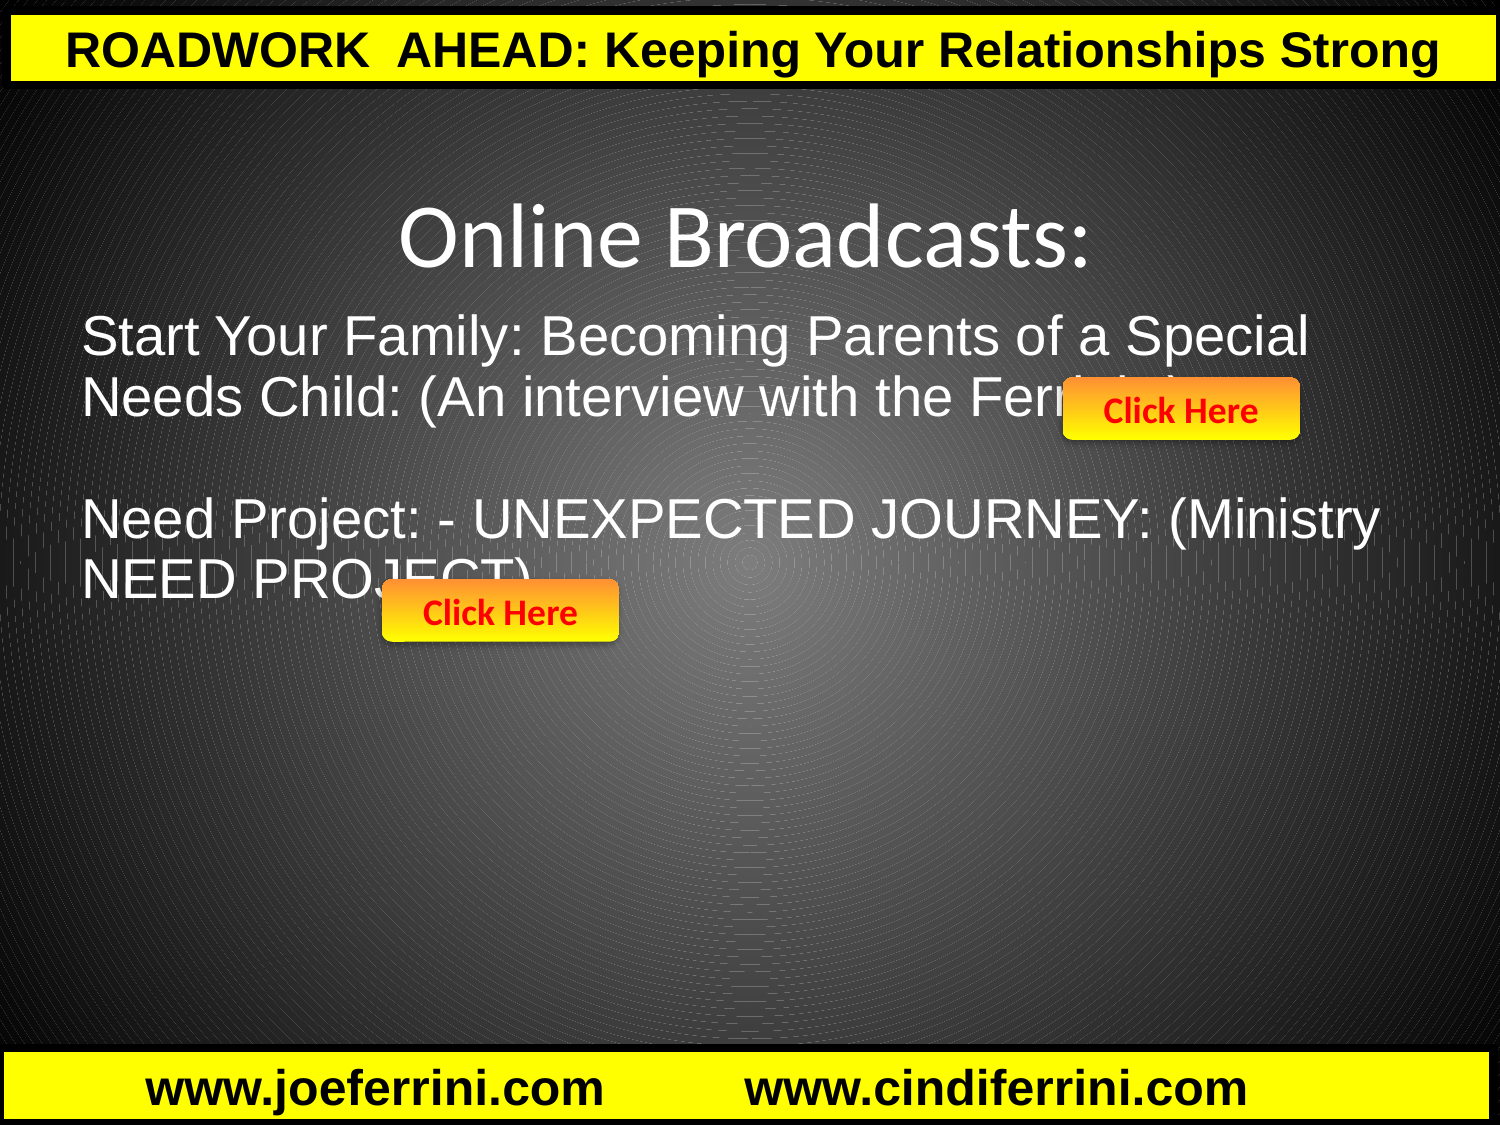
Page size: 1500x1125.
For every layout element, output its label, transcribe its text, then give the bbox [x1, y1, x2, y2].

list Start Your Family: Becoming Parents of a Special Needs Child: (An interview with the Ferrini's) Need Project: - UNEXPECTED JOURNEY: (Ministry NEED PROJECT) [66, 299, 1417, 938]
text_box Click Here [381, 579, 620, 642]
title Online Broadcasts: [71, 168, 1422, 357]
text_box Click Here [1062, 377, 1301, 440]
